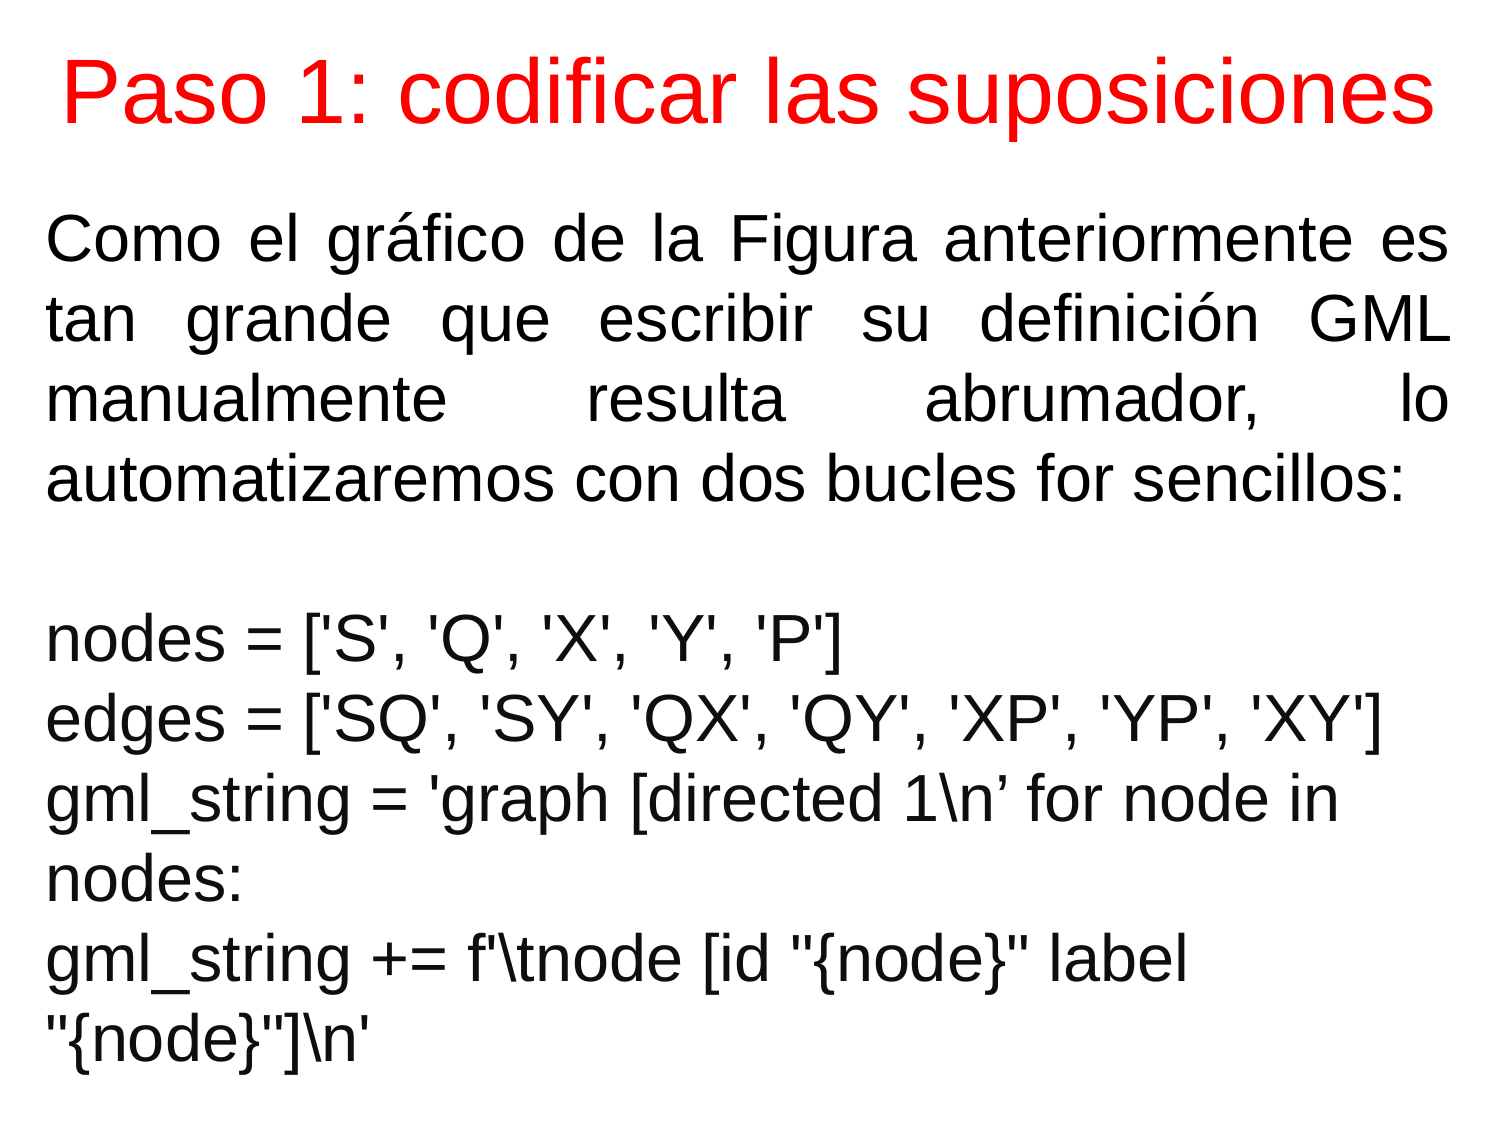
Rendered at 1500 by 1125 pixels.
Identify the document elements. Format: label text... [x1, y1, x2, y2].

title Paso 1: codificar las suposiciones [0, 0, 1500, 188]
text_box Como el gráfico de la Figura anteriormente es tan grande que escribir su definición GML manualmente resulta abrumador, lo automatizaremos con dos bucles for sencillos: nodes = ['S', 'Q', 'X', 'Y', 'P'] edges = ['SQ', 'SY', 'QX', 'QY', 'XP', 'YP', 'XY'] gml_string = 'graph [directed 1\n’ for node in nodes: gml_string += f'\tnode [id "{node}" label "{node}"]\n' [30, 187, 1466, 1082]
